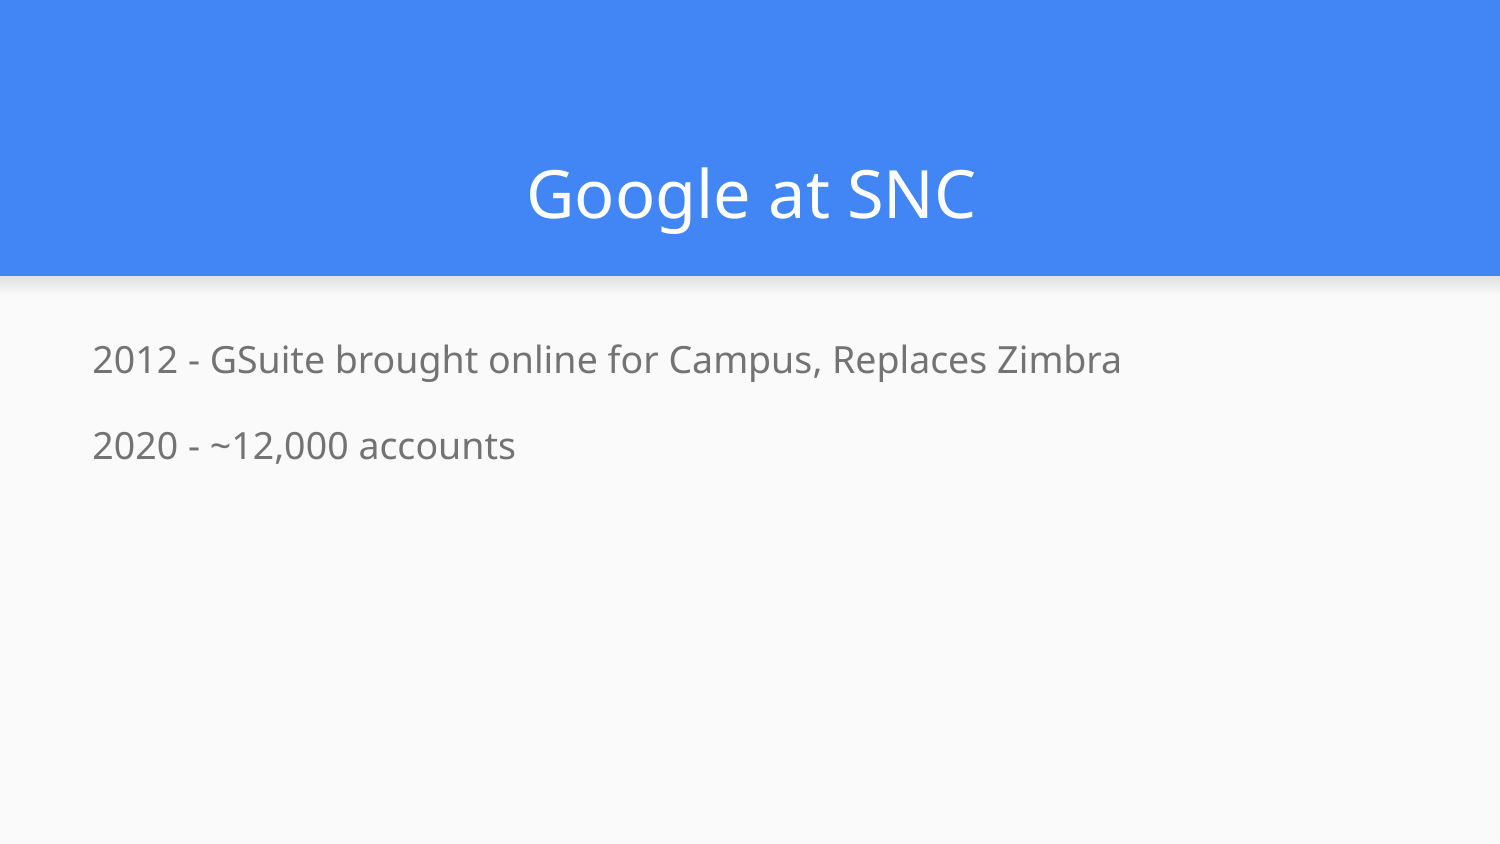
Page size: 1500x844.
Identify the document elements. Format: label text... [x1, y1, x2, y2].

title Google at SNC [77, 121, 1427, 248]
list 2012 - GSuite brought online for Campus, Replaces Zimbra 2020 - ~12,000 accounts [77, 314, 1427, 760]
